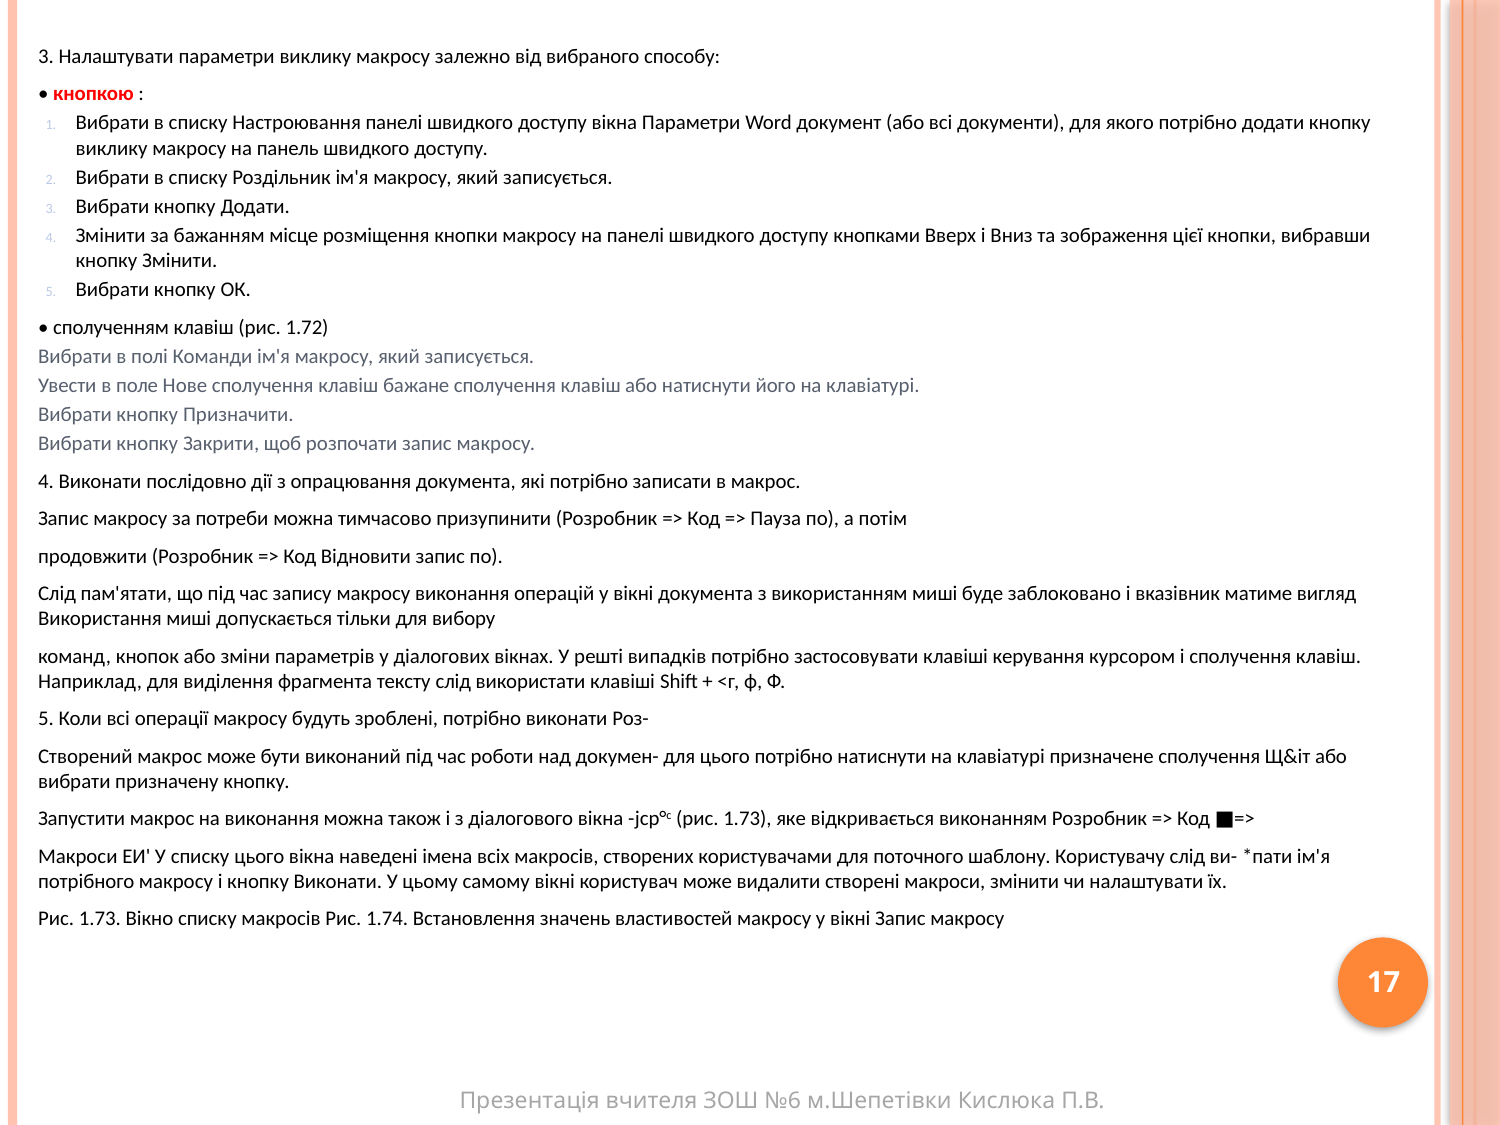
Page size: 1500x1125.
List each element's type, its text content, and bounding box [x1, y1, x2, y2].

slide_number 17 [1333, 940, 1434, 1027]
list 3. Налаштувати параметри виклику макросу залежно від вибраного способу: • кнопкою : Вибрати в списку Настроювання панелі швидкого доступу вікна Параметри Word документ (або всі документи), для якого по­трібно додати кнопку виклику макросу на панель швидкого до­ступу. Вибрати в списку Роздільник ім'я макросу, який записується. Вибрати кнопку Додати. Змінити за бажанням місце розміщення кнопки макросу на па­нелі швидкого доступу кнопками Вверх і Вниз та зображення цієї кнопки, вибравши кнопку Змінити. Вибрати кнопку ОК. • сполученням клавіш (рис. 1.72) Вибрати в полі Команди ім'я макросу, який запису­ється. Увести в поле Нове сполу­чення клавіш бажане спо­лучення клавіш або натис­нути його на клавіатурі. Вибрати кнопку Призначи­ти. Вибрати кнопку Закрити, щоб розпочати запис ма­кросу. 4. Виконати послідовно дії з опрацювання документа, які по­трібно записати в макрос. Запис макросу за потреби можна тимчасово призупинити (Розроб­ник => Код => Пауза по), а потім продовжити (Розробник => Код Відновити запис по). Слід пам'ятати, що під час запису макросу виконання операцій у вікні документа з використанням миші буде заблоковано і вказівник матиме вигляд Використання миші допускається тільки для вибору команд, кнопок або зміни параметрів у діалогових вікнах. У решті ви­падків потрібно застосовувати клавіші керування курсором і сполучення клавіш. Наприклад, для виділення фрагмента тексту слід використати клавіші Shift + <г, ф, Ф. 5. Коли всі операції макросу будуть зроблені, потрібно виконати Роз- Створений макрос може бути виконаний під час роботи над докумен- для цього потрібно натиснути на клавіатурі призначене сполучення Щ&іт або вибрати призначену кнопку. Запустити макрос на виконання можна також і з діалогового вікна -jcp°c (рис. 1.73), яке відкривається виконанням Розробник => Код ■=> Макроси ЕИ' У списку цього вікна наведені імена всіх макросів, створених користувачами для поточного шаблону. Користувачу слід ви- *пати ім'я потрібного макросу і кнопку Виконати. У цьому самому вікні користувач може видалити створені макроси, змінити чи налашту­вати їх. Рис. 1.73. Вікно списку макросів Рис. 1.74. Встановлення значень власти­востей макросу у вікні Запис макросу [23, 35, 1425, 986]
text_box Презентація вчителя ЗОШ №6 м.Шепетівки Кислюка П.В. [339, 1078, 1225, 1125]
